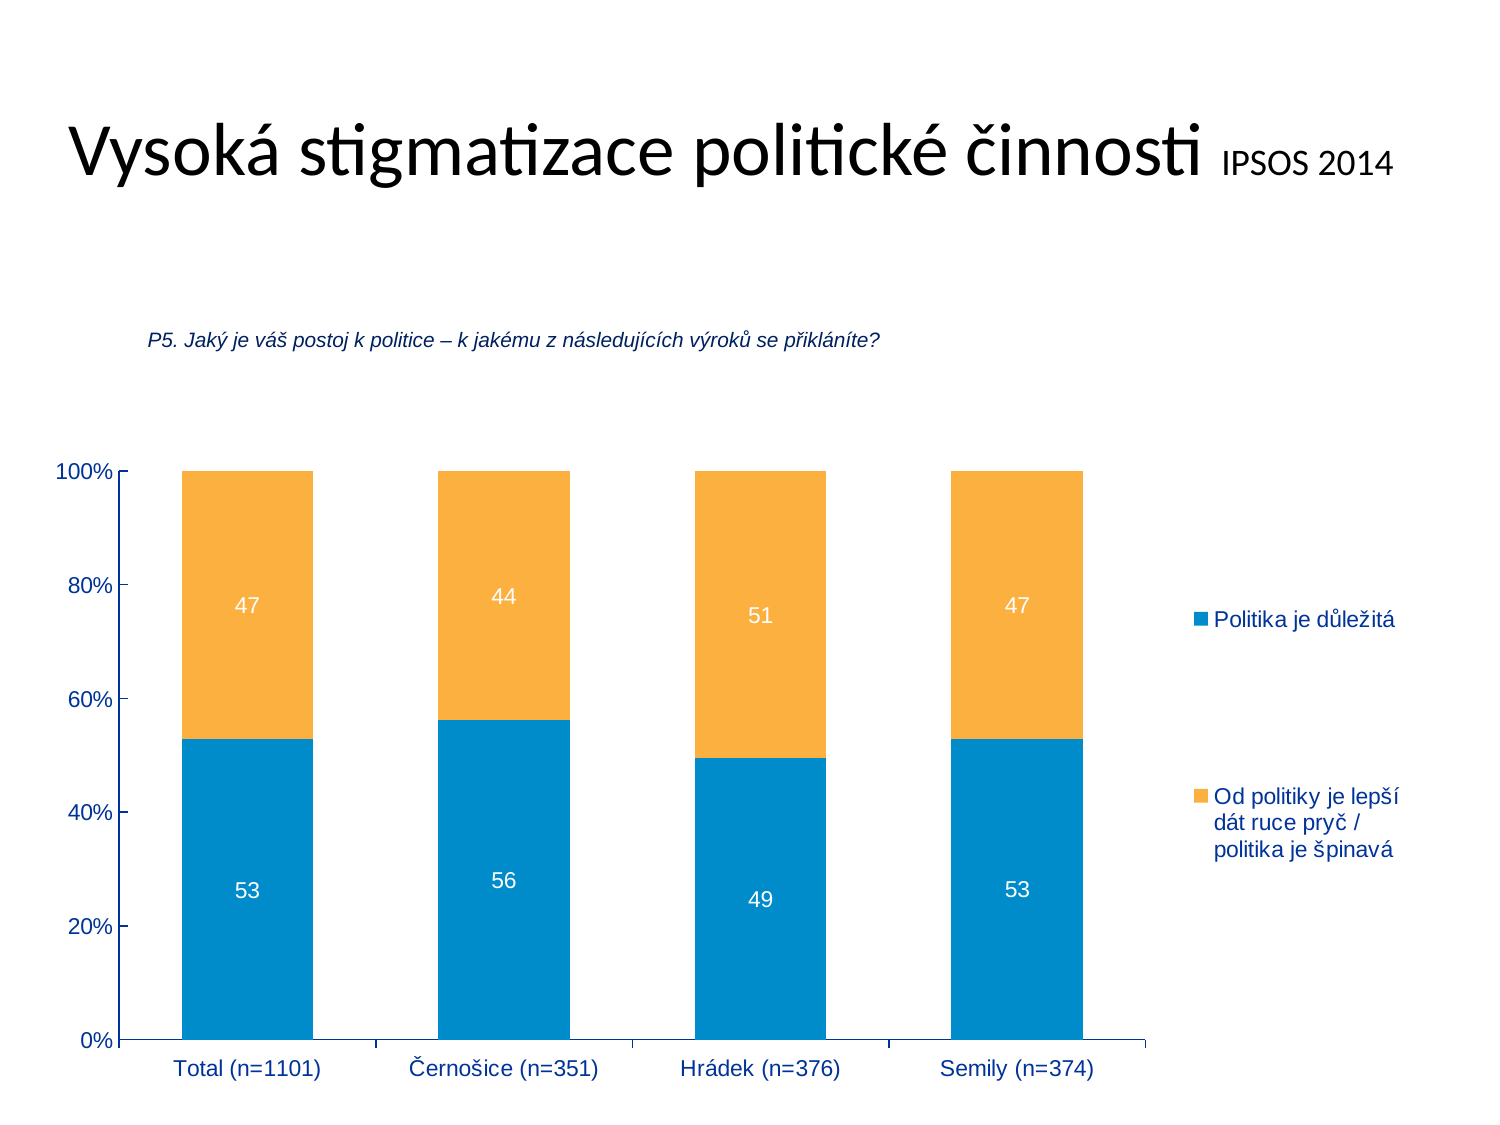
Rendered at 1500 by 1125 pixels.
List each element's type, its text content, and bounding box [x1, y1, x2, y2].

title Vysoká stigmatizace politické činnosti IPSOS 2014 [53, 45, 1436, 291]
list P5. Jaký je váš postoj k politice – k jakému z následujících výroků se přikláníte? [141, 326, 1436, 349]
chart [20, 349, 1436, 1093]
